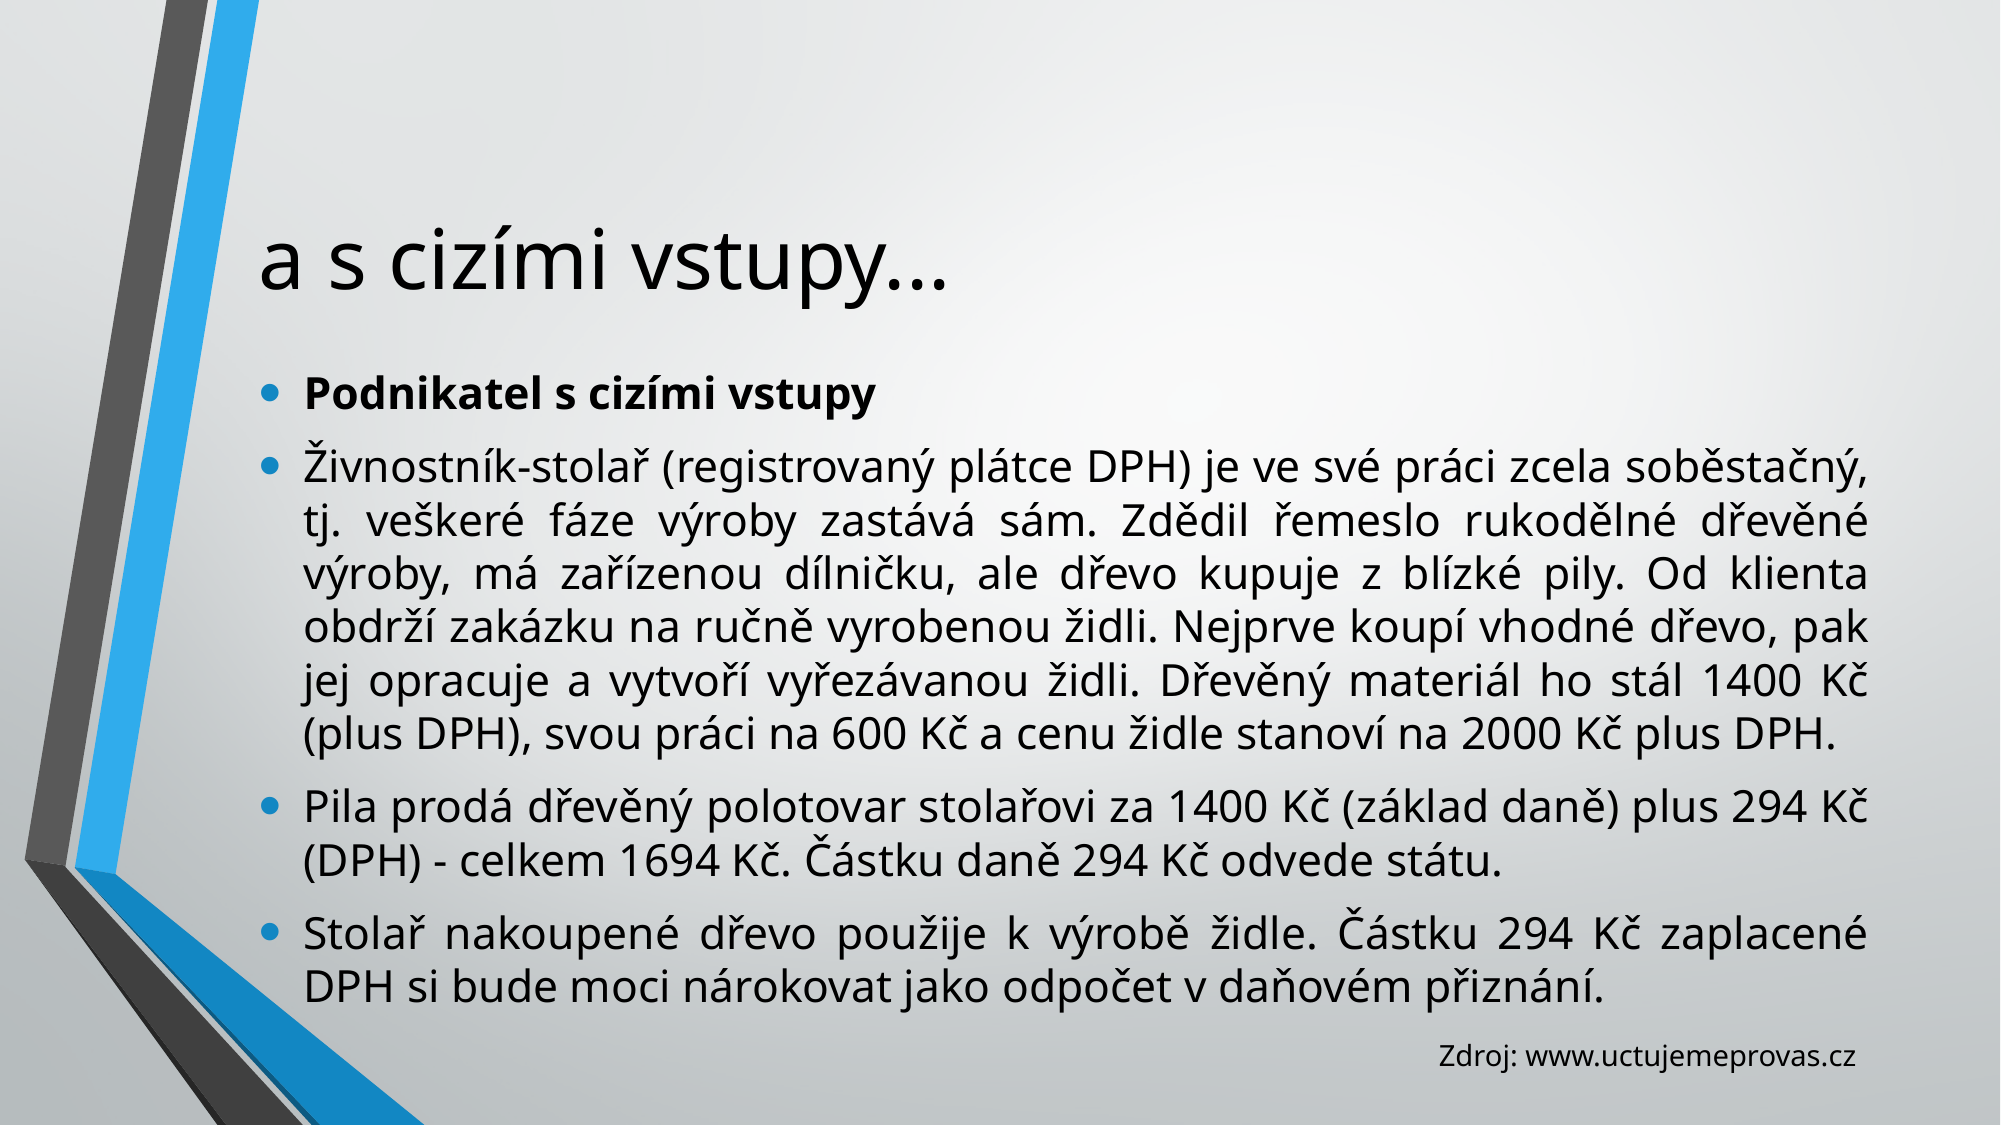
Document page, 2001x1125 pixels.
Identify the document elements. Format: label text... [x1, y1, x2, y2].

title a s cizími vstupy... [243, 112, 1887, 347]
text_box Zdroj: www.uctujemeprovas.cz [1423, 1029, 1887, 1080]
list Podnikatel s cizími vstupy Živnostník-stolař (registrovaný plátce DPH) je ve své práci zcela soběstačný, tj. veškeré fáze výroby zastává sám. Zdědil řemeslo rukodělné dřevěné výroby, má zařízenou dílničku, ale dřevo kupuje z blízké pily. Od klienta obdrží zakázku na ručně vyrobenou židli. Nejprve koupí vhodné dřevo, pak jej opracuje a vytvoří vyřezávanou židli. Dřevěný materiál ho stál 1400 Kč (plus DPH), svou práci na 600 Kč a cenu židle stanoví na 2000 Kč plus DPH. Pila prodá dřevěný polotovar stolařovi za 1400 Kč (základ daně) plus 294 Kč (DPH) - celkem 1694 Kč. Částku daně 294 Kč odvede státu. Stolař nakoupené dřevo použije k výrobě židle. Částku 294 Kč zaplacené DPH si bude moci nárokovat jako odpočet v daňovém přiznání. [243, 347, 1887, 1030]
